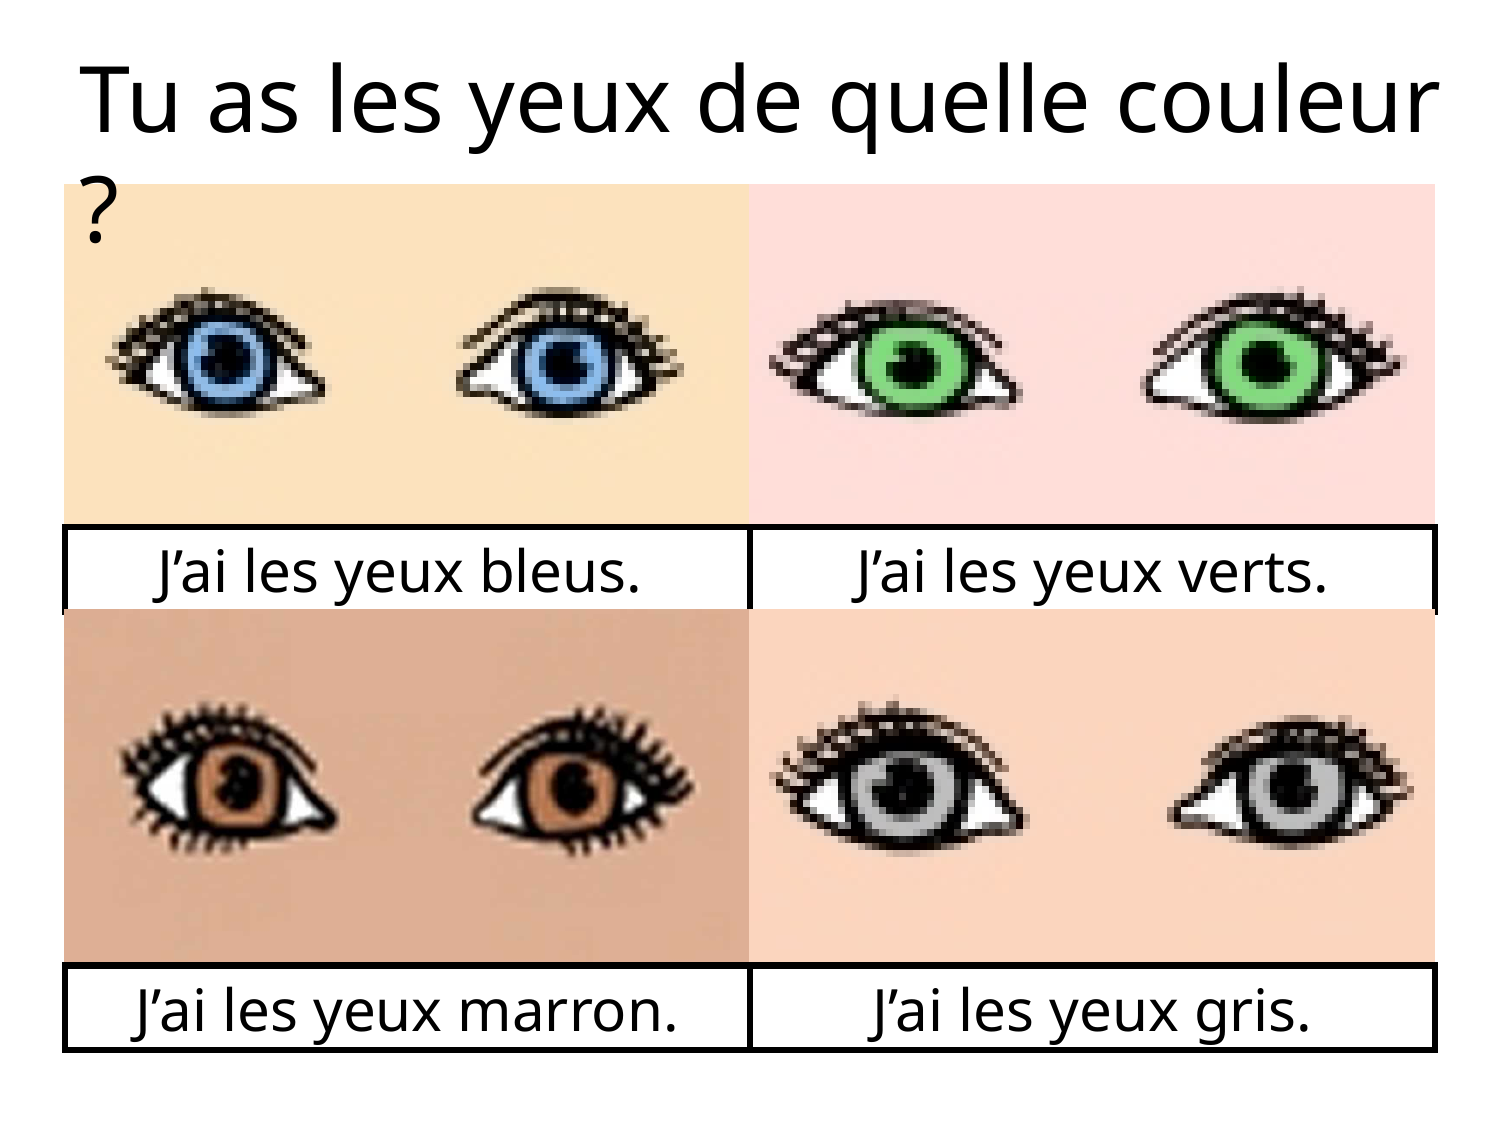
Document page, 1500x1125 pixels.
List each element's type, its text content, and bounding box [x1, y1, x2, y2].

text_box J’ai les yeux gris. [749, 965, 1435, 1051]
picture [64, 184, 1435, 529]
text_box J’ai les yeux verts. [749, 528, 1435, 609]
text_box J’ai les yeux bleus. [64, 529, 749, 609]
text_box J’ai les yeux marron. [64, 965, 749, 1051]
text_box Tu as les yeux de quelle couleur ? [64, 33, 1459, 269]
picture [64, 609, 1435, 965]
